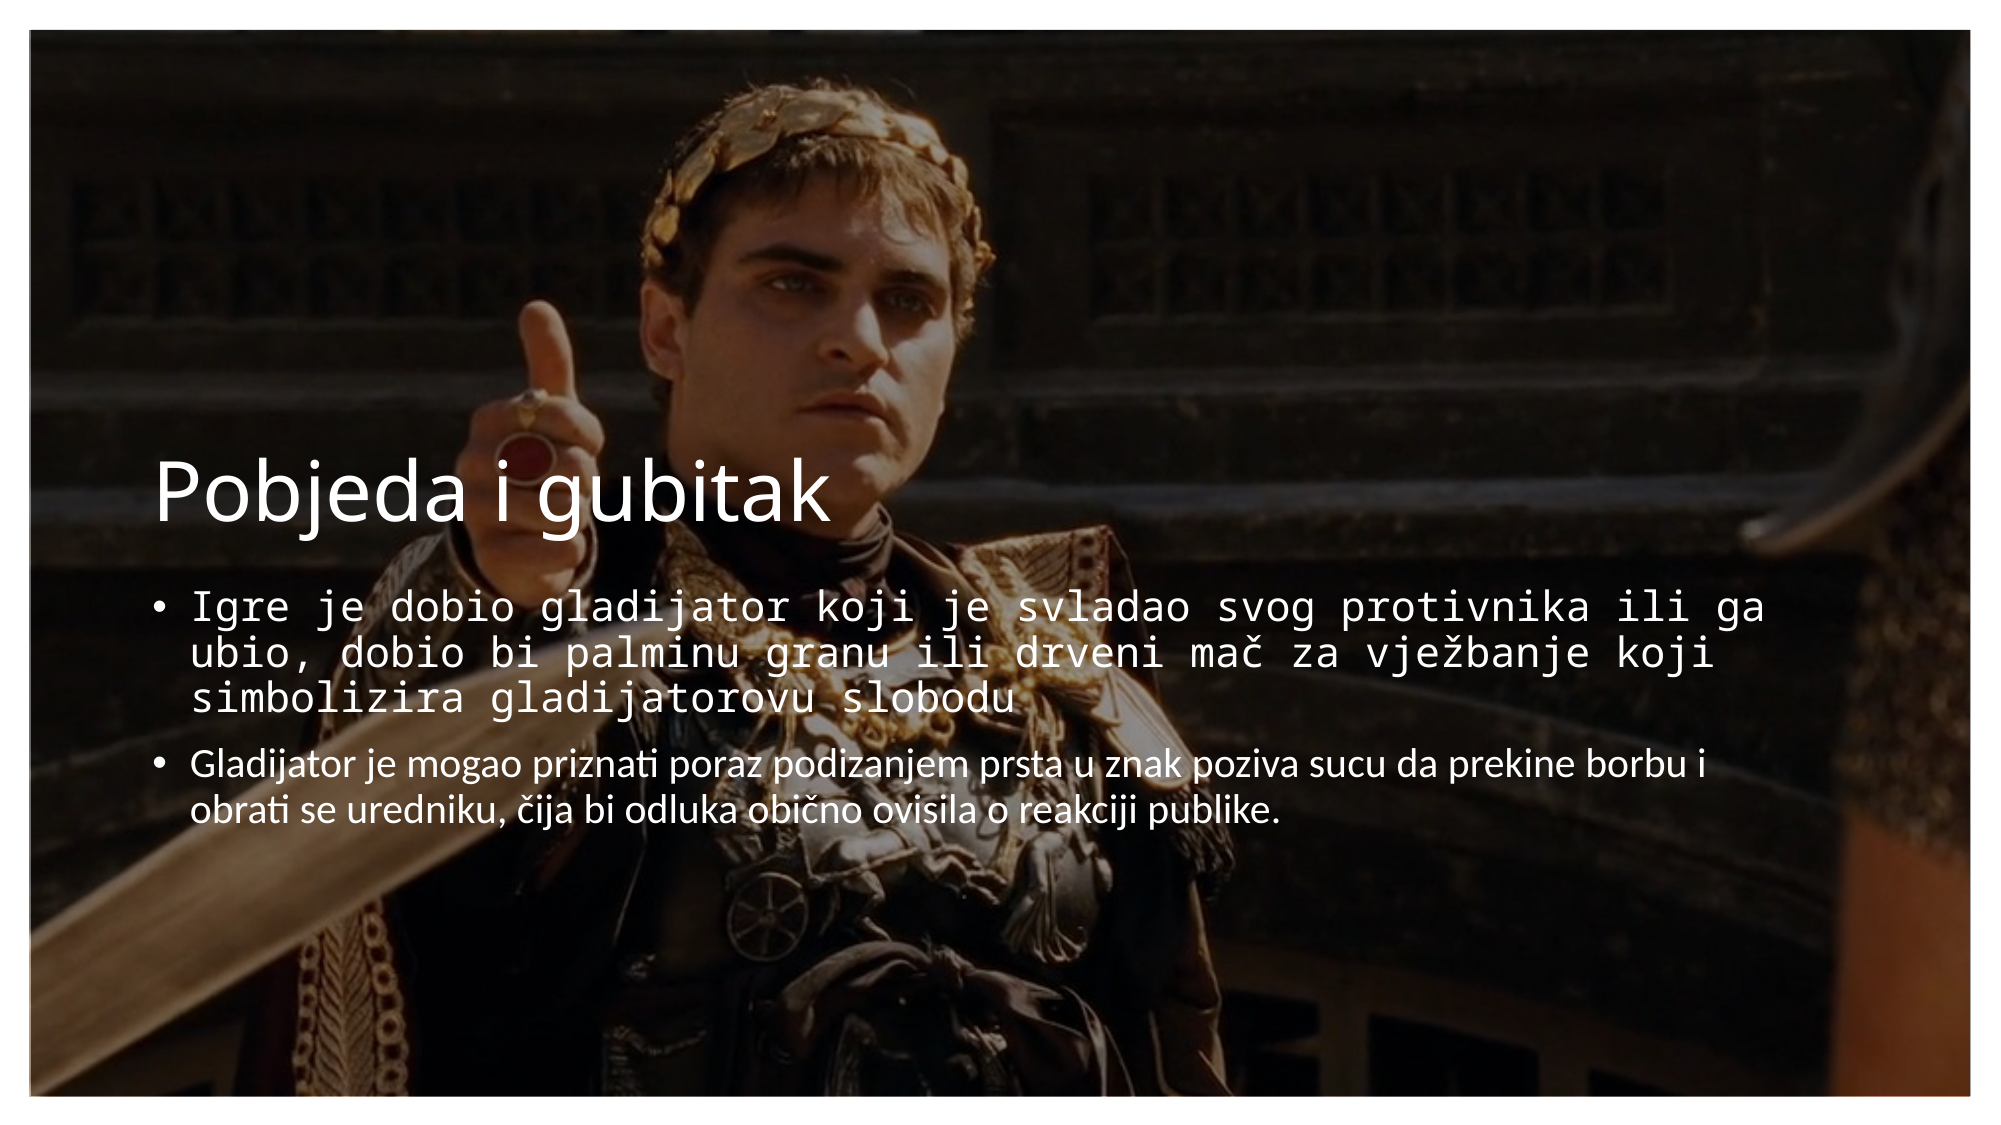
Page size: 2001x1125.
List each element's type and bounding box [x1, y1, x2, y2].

picture [29, 29, 1970, 1097]
text_box [0, 0, 2000, 1125]
